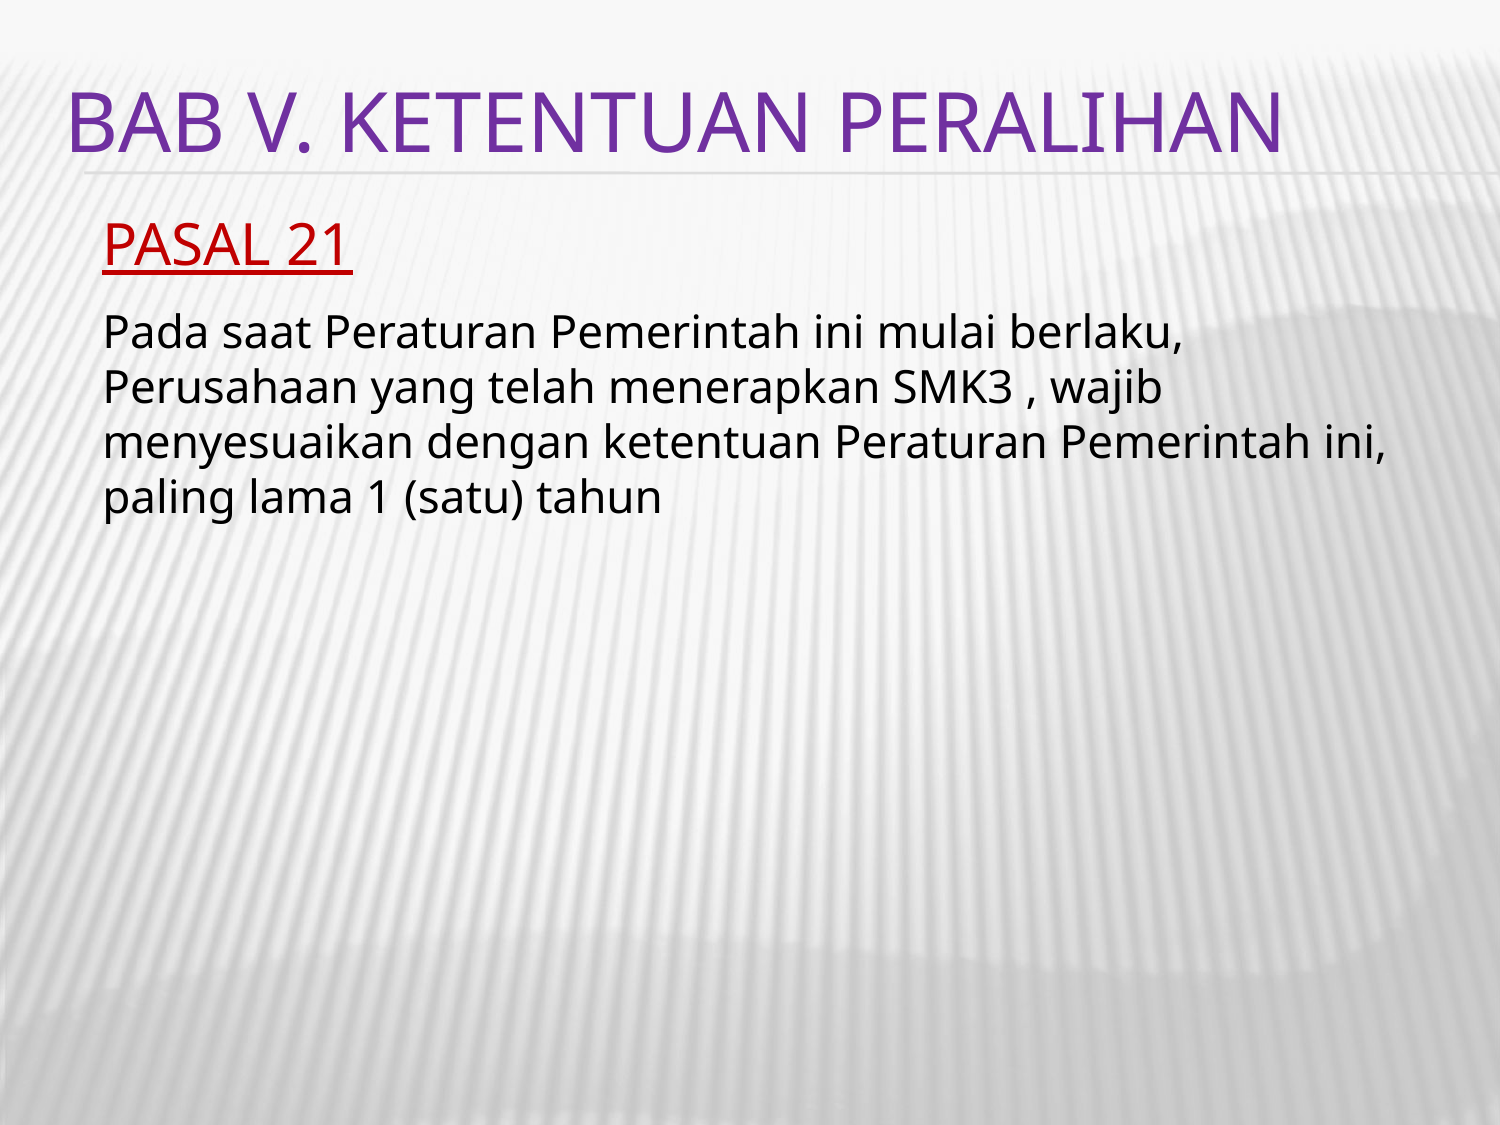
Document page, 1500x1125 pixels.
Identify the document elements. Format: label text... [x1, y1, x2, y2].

list PASAL 21 Pada saat Peraturan Pemerintah ini mulai berlaku, Perusahaan yang telah menerapkan SMK3 , wajib menyesuaikan dengan ketentuan Peraturan Pemerintah ini, paling lama 1 (satu) tahun [87, 200, 1438, 1063]
title BAB V. KETENTUAN PERALIHAN [50, 50, 1450, 188]
